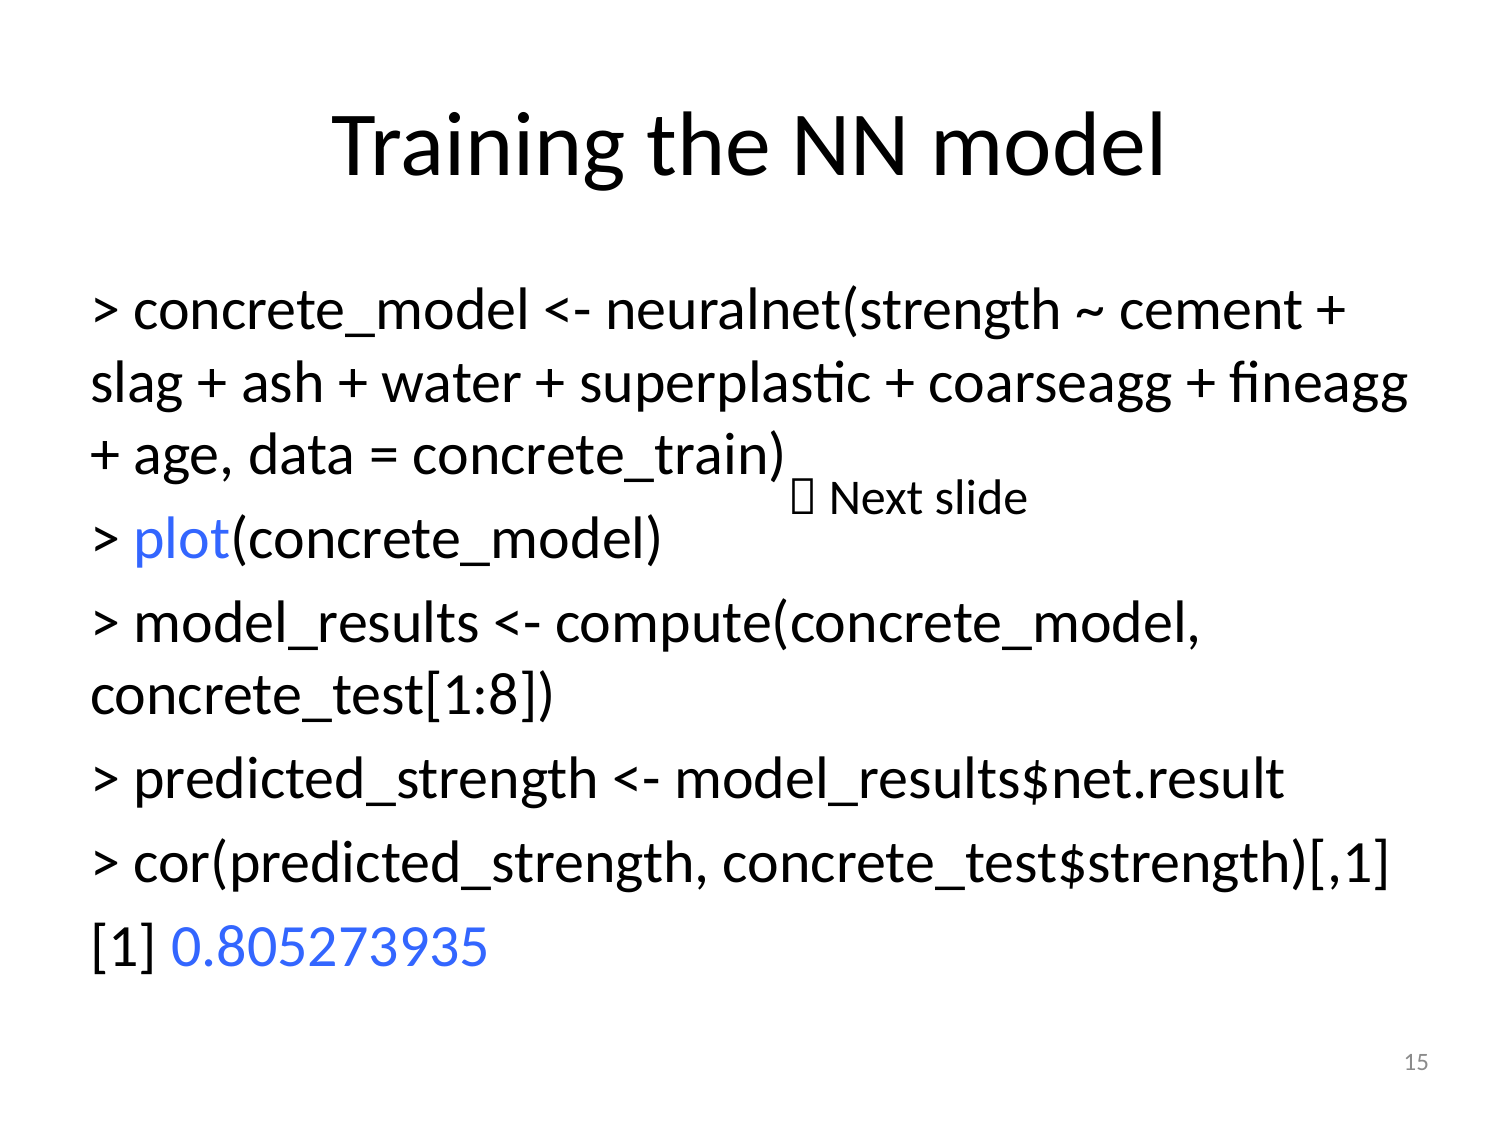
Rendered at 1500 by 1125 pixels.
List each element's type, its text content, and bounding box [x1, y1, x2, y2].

text_box  Next slide [772, 456, 1044, 532]
title Training the NN model [75, 45, 1425, 233]
list > concrete_model <- neuralnet(strength ~ cement + slag + ash + water + superplastic + coarseagg + fineagg + age, data = concrete_train) > plot(concrete_model) > model_results <- compute(concrete_model, concrete_test[1:8]) > predicted_strength <- model_results$net.result > cor(predicted_strength, concrete_test$strength)[,1] [1] 0.805273935 [75, 262, 1425, 1005]
